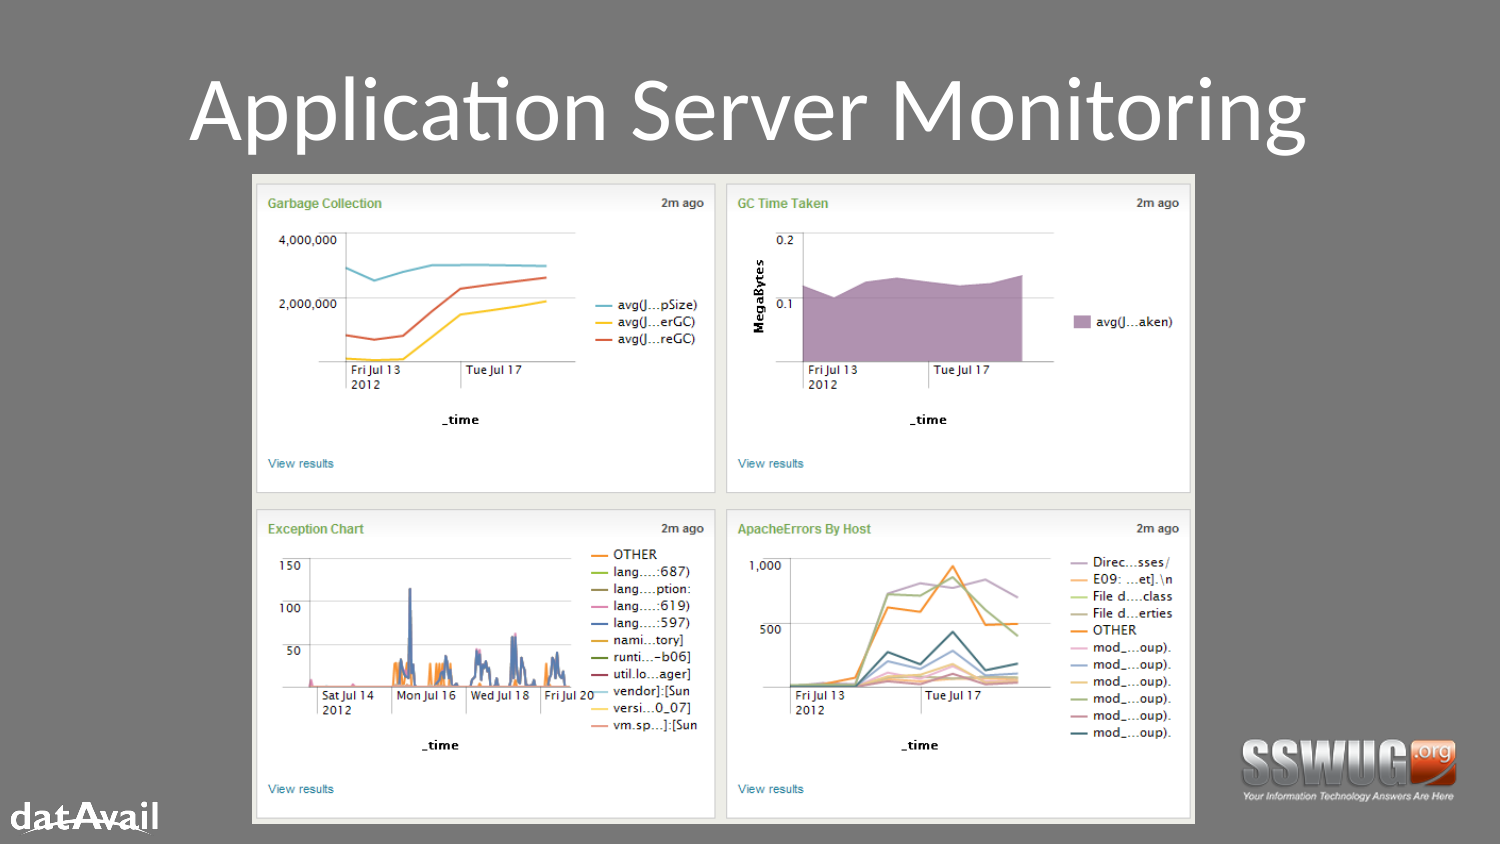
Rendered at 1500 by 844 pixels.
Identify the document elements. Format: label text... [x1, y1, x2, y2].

picture [0, 0, 1500, 844]
title Application Server Monitoring [75, 33, 1425, 175]
